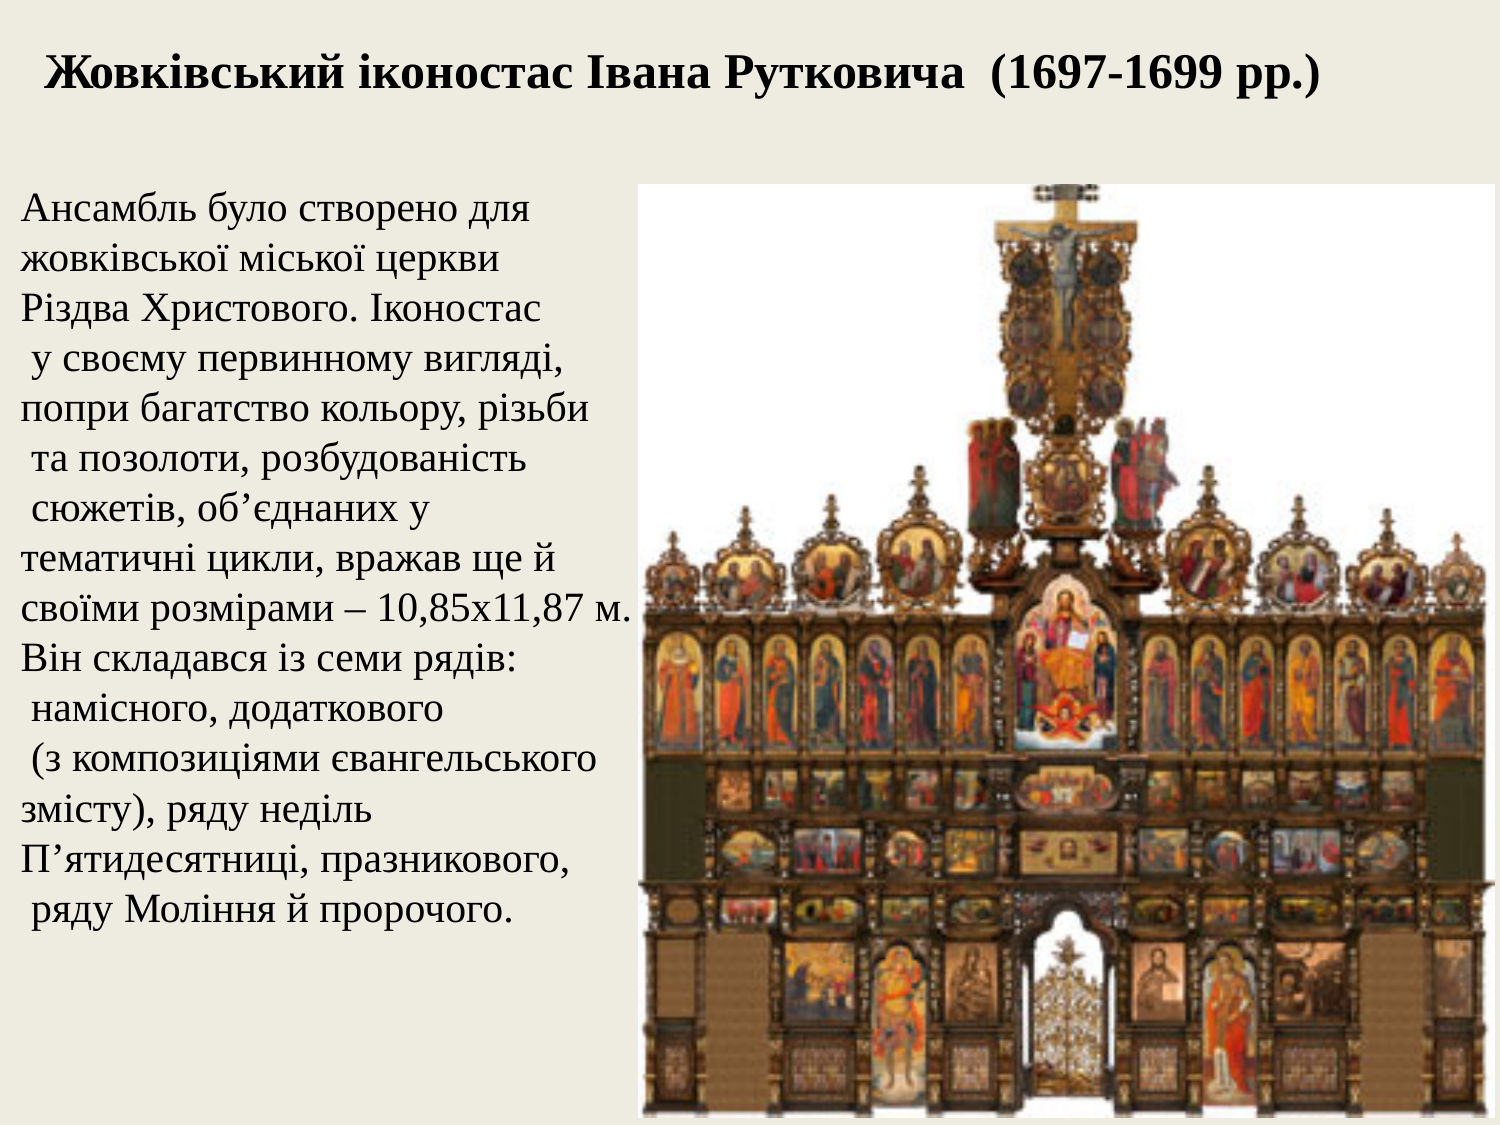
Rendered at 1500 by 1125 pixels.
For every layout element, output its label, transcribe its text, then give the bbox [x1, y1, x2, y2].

picture [637, 184, 1495, 1118]
text_box Жовківський іконостас Івана Рутковича (1697-1699 рр.) [29, 30, 1459, 106]
text_box Ансамбль було створено для жовківської міської церкви Різдва Христового. Іконостас у своєму первинному вигляді, попри багатство кольору, різьби та позолоти, розбудованість сюжетів, об’єднаних у тематичні цикли, вражав ще й своїми розмірами – 10,85х11,87 м. Він складався із семи рядів: намісного, додаткового (з композиціями євангельського змісту), ряду неділь П’ятидесятниці, празникового, ряду Моління й пророчого. [5, 172, 656, 938]
